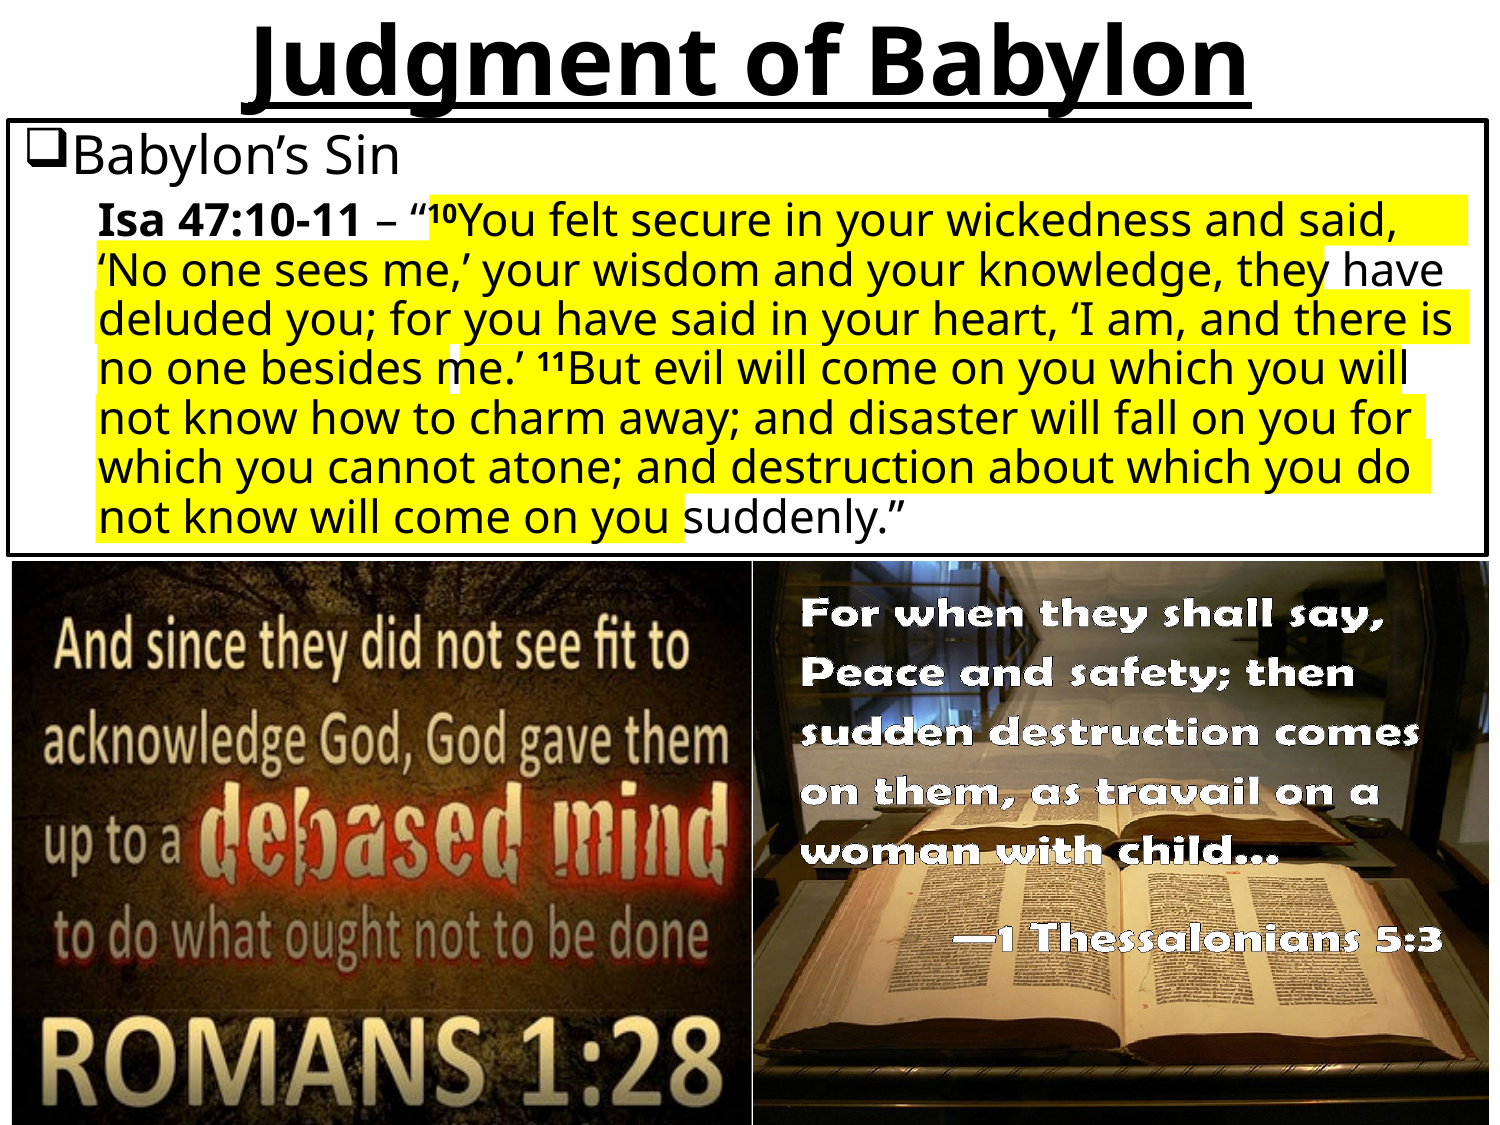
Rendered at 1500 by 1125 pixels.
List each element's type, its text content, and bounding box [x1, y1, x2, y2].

picture [753, 561, 1489, 1125]
title Judgment of Babylon [0, 0, 1500, 128]
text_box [95, 397, 1432, 544]
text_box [94, 194, 1470, 397]
picture [11, 561, 752, 1125]
list Babylon’s Sin Isa 47:10-11 – “10You felt secure in your wickedness and said, ‘No one sees me,’ your wisdom and your knowledge, they have deluded you; for you have said in your heart, ‘I am, and there is no one besides me.’ 11But evil will come on you which you will not know how to charm away; and disaster will fall on you for which you cannot atone; and destruction about which you do not know will come on you suddenly.” [7, 128, 1487, 555]
